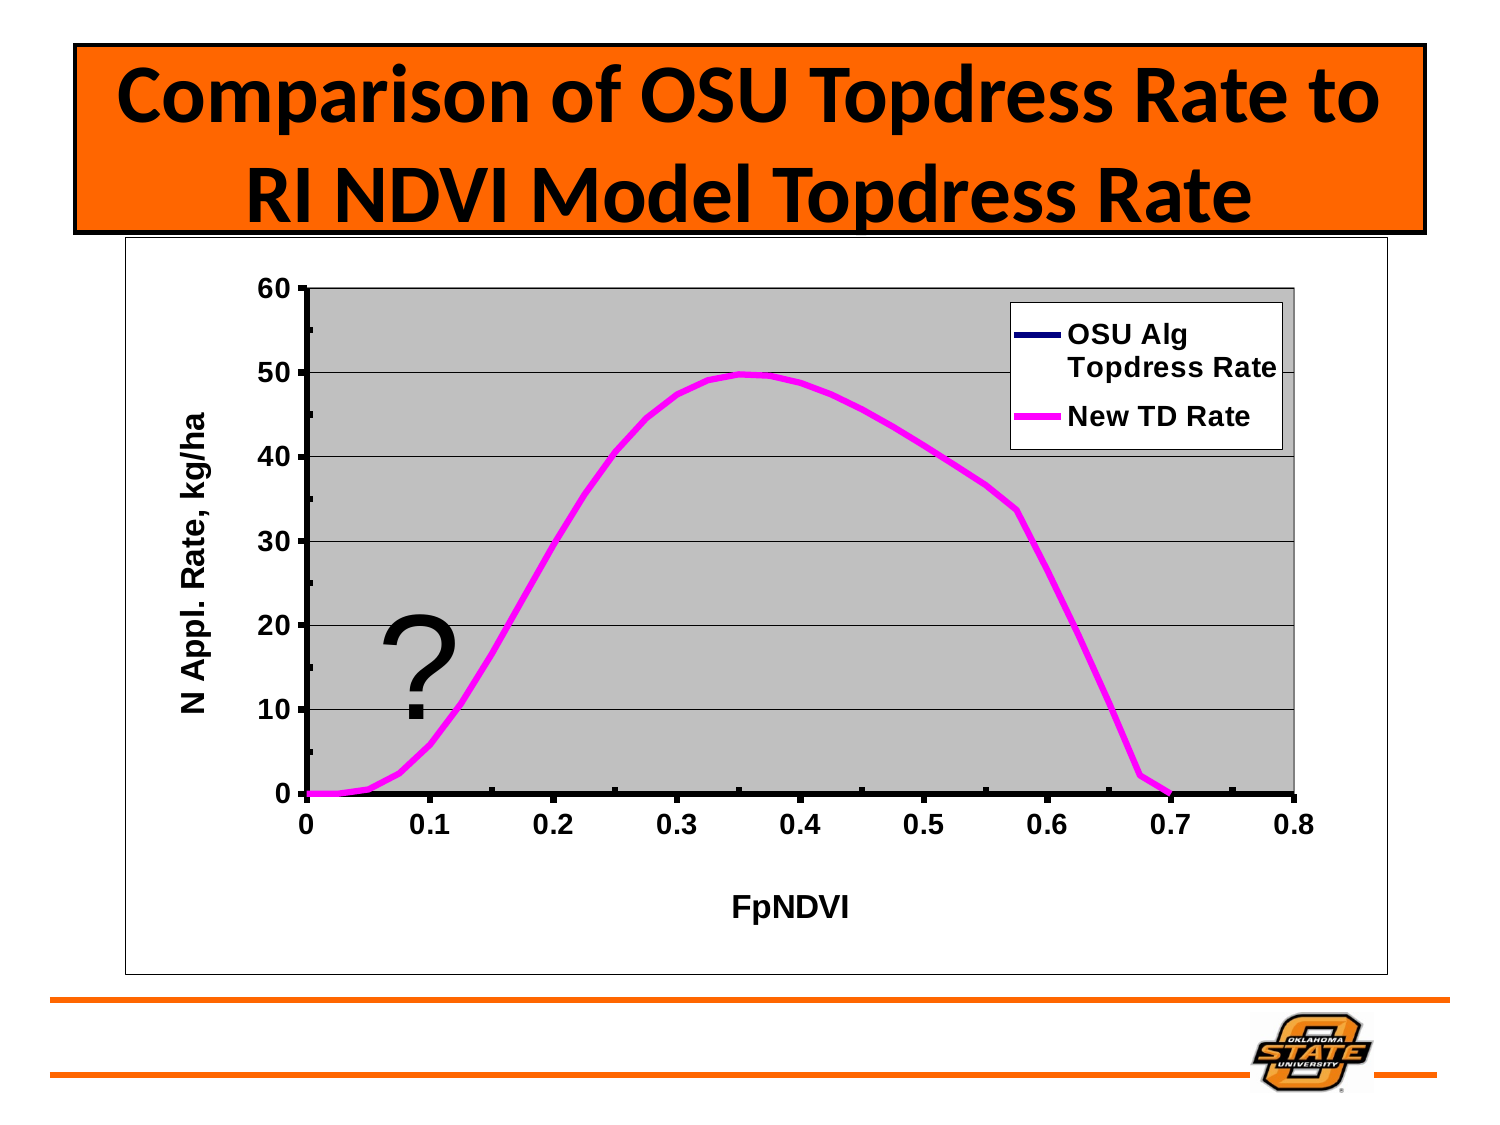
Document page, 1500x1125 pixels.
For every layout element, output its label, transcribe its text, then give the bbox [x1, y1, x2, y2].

picture [1250, 1012, 1374, 1093]
chart [124, 237, 1388, 976]
title Comparison of OSU Topdress Rate to RI NDVI Model Topdress Rate [73, 43, 1427, 235]
